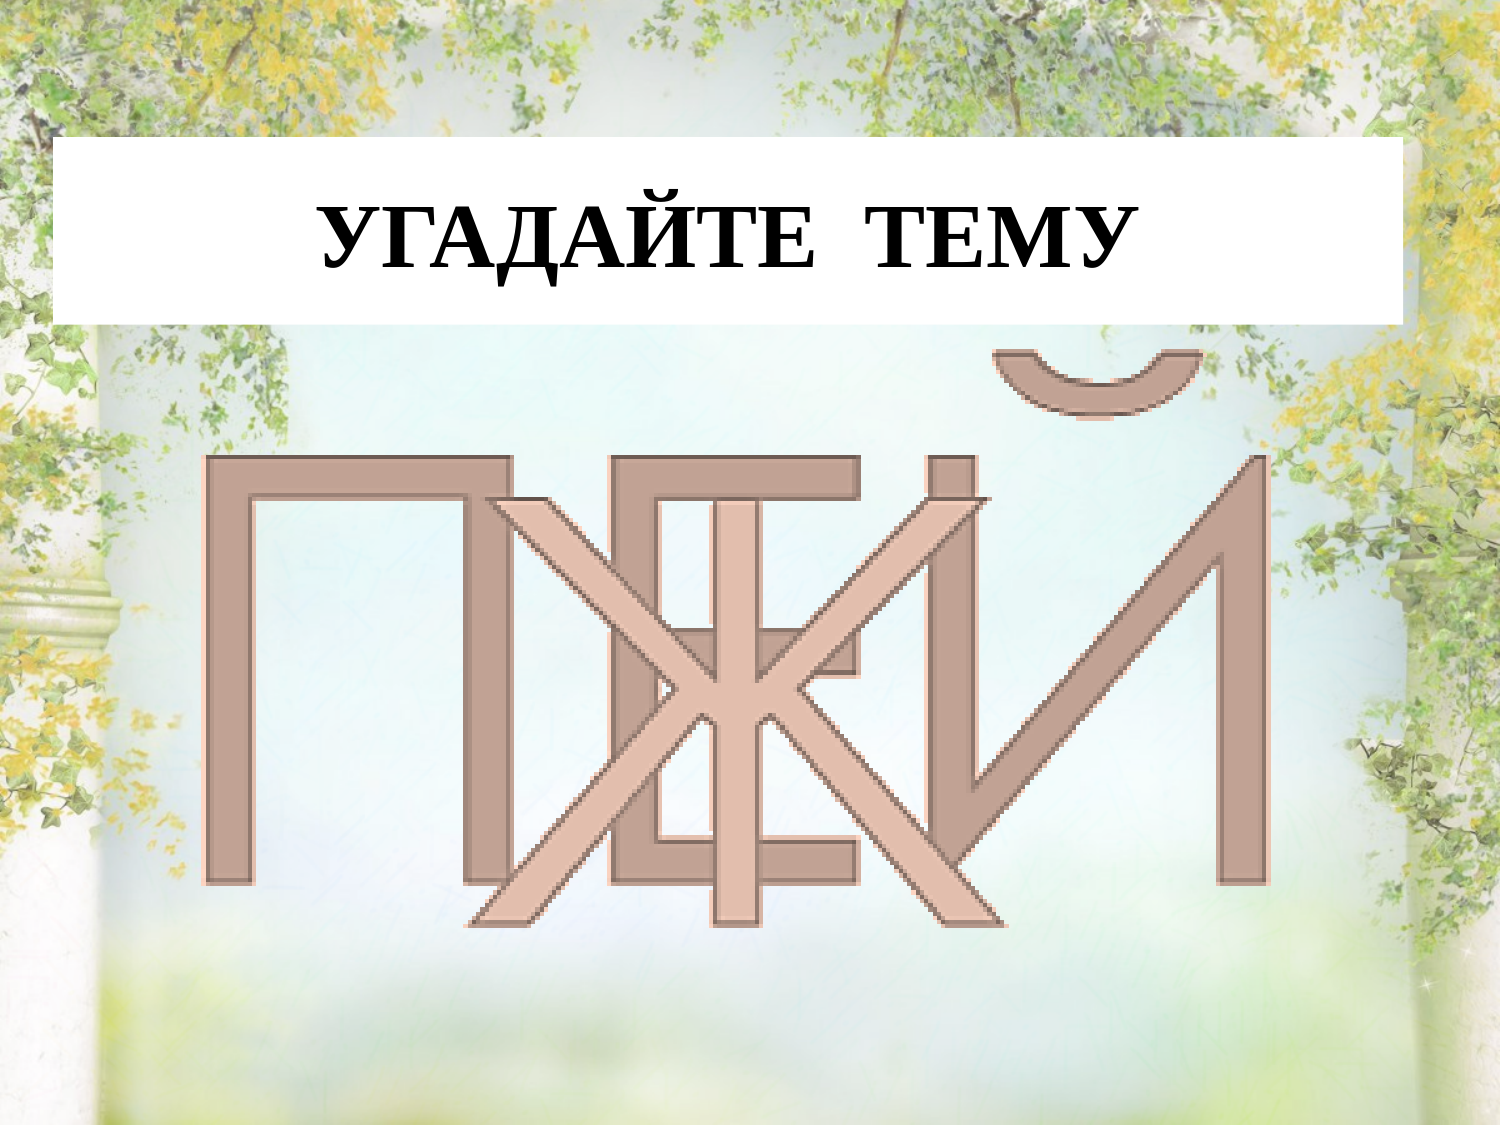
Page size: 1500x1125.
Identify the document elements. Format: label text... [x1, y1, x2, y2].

picture [0, 0, 1500, 1125]
title УГАДАЙТЕ ТЕМУ [53, 137, 1404, 325]
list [147, 290, 1327, 1094]
